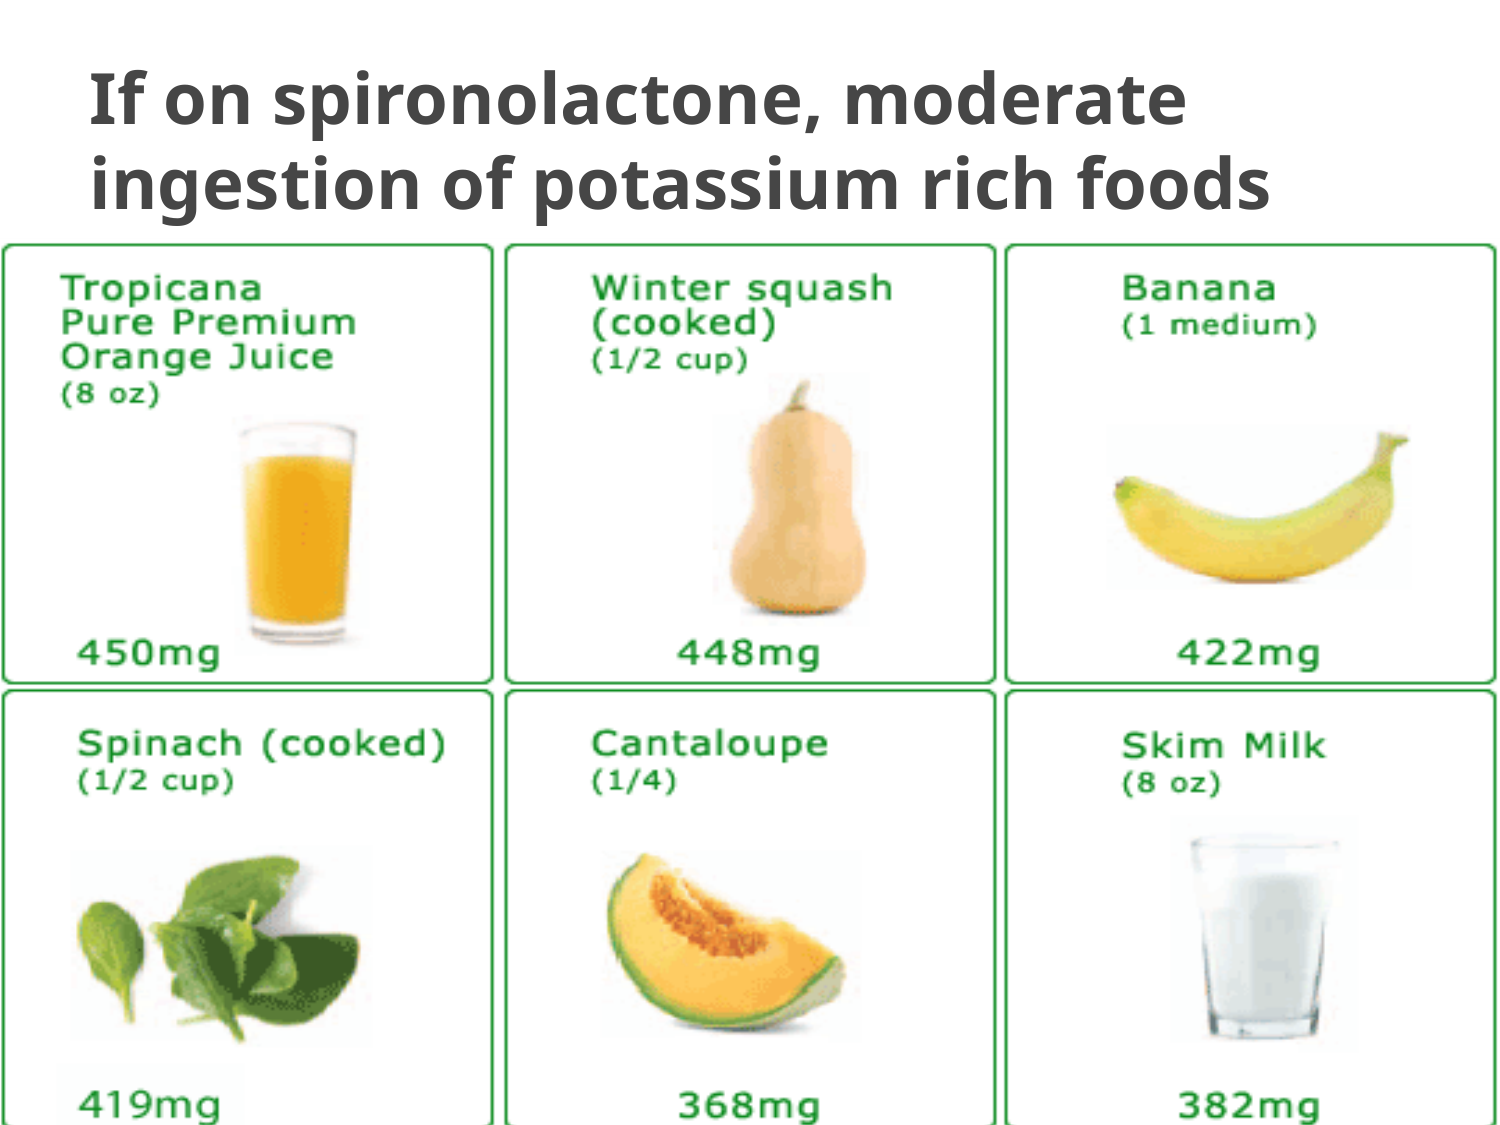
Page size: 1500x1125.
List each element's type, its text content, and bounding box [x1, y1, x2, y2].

title If on spironolactone, moderate ingestion of potassium rich foods [75, 45, 1425, 233]
picture [0, 237, 1500, 1125]
